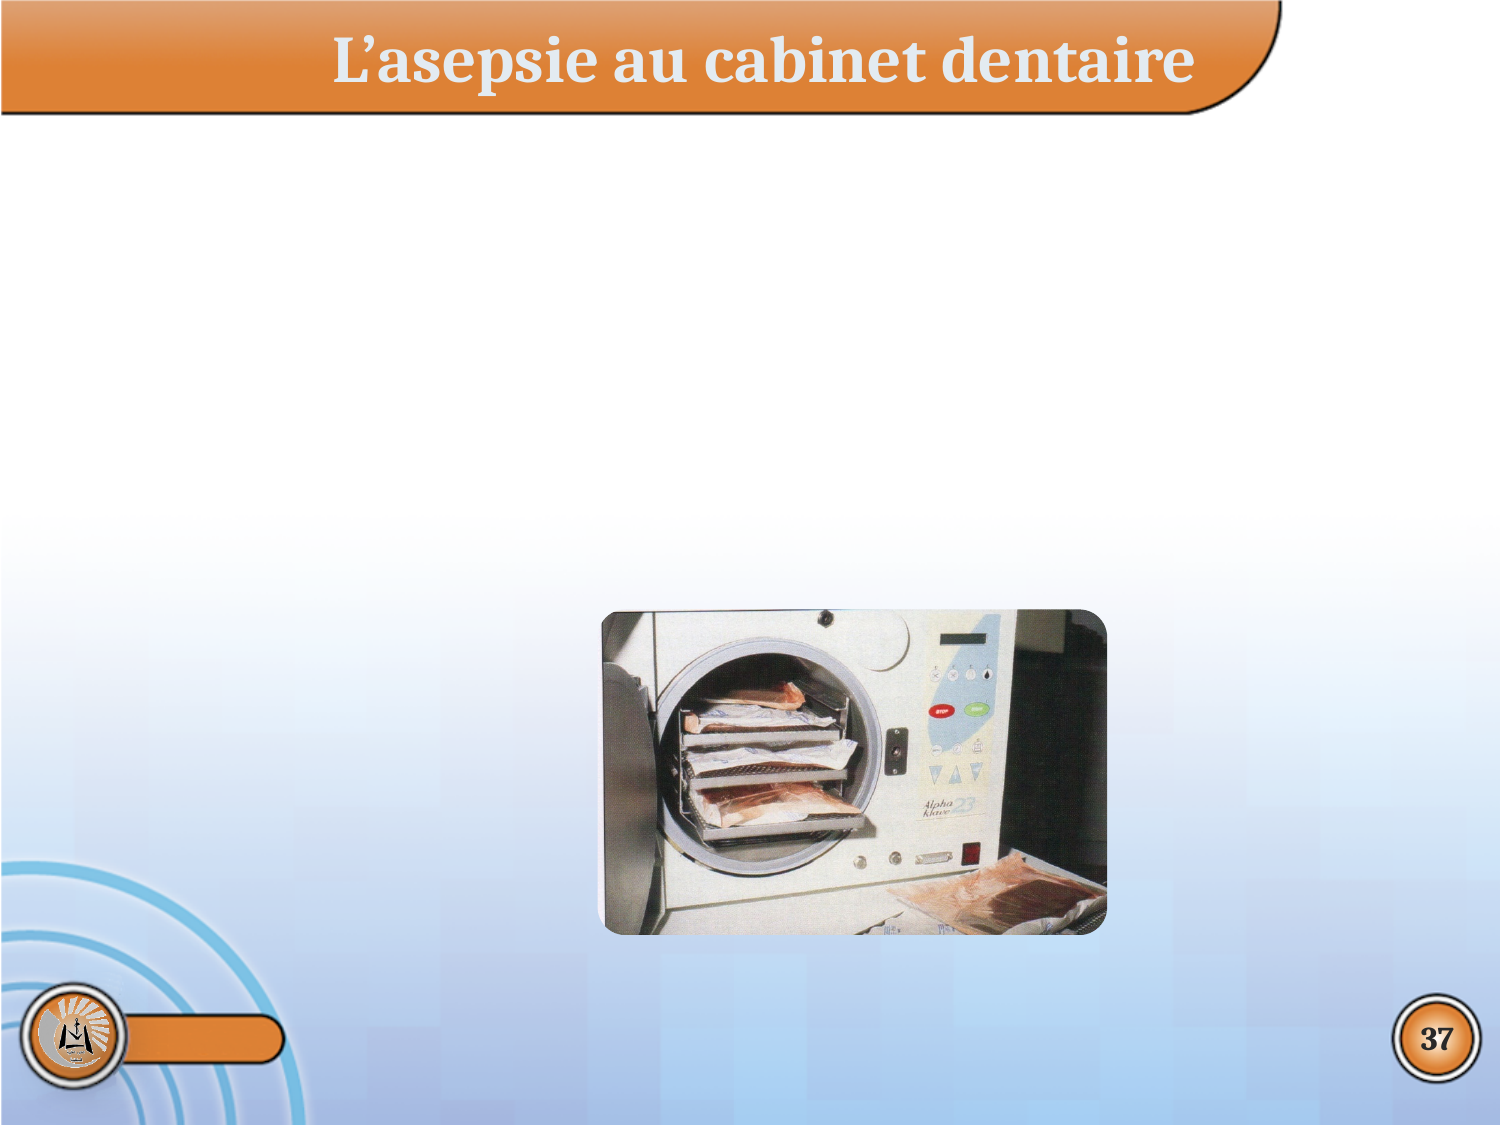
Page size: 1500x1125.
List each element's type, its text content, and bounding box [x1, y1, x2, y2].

title L’asepsie au cabinet dentaire [0, 0, 1213, 113]
slide_number 37 [1362, 999, 1500, 1076]
picture [0, 0, 1500, 1125]
